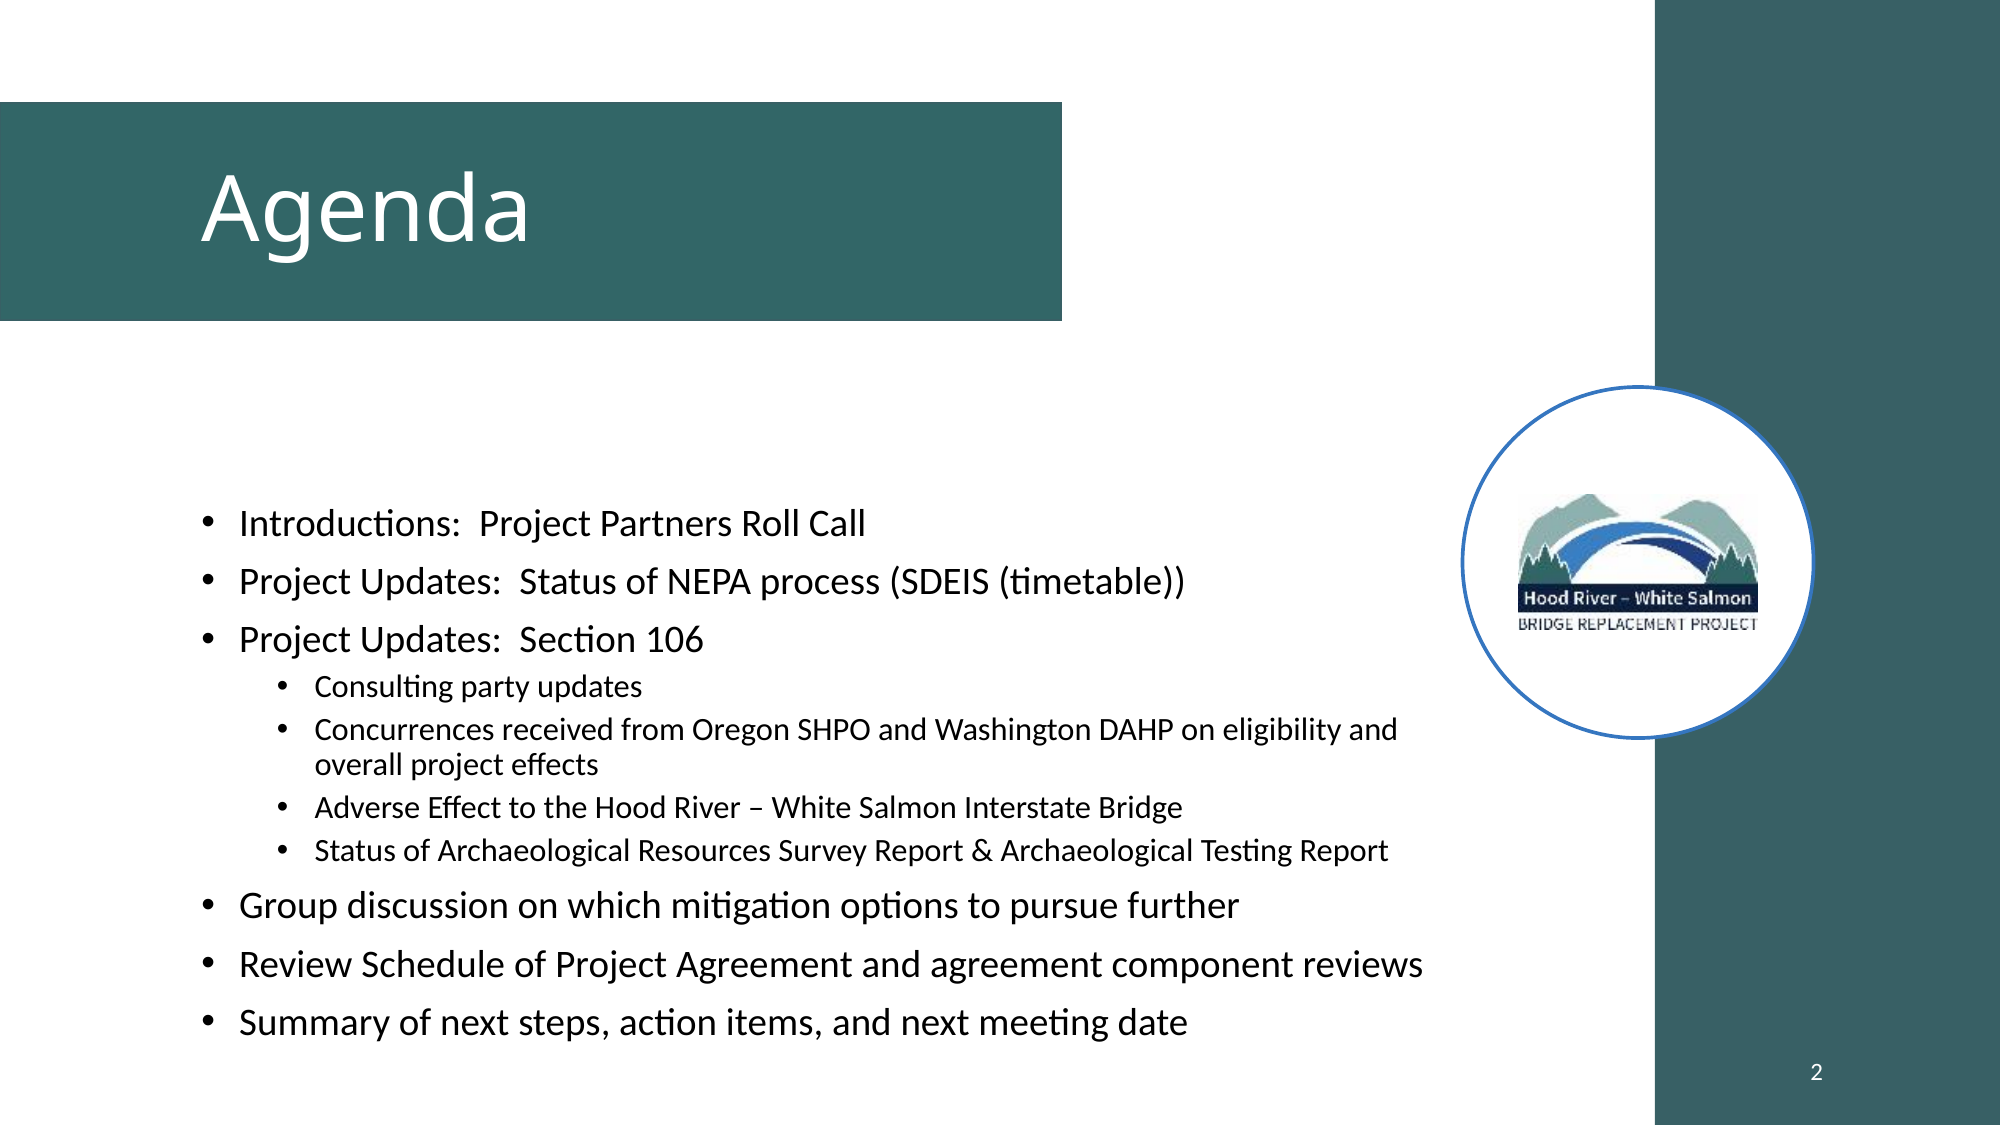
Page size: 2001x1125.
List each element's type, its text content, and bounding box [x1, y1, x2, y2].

slide_number 2 [1696, 1042, 1863, 1103]
picture [1518, 494, 1758, 630]
title Agenda [186, 102, 1413, 321]
text_box [0, 102, 186, 321]
list Introductions: Project Partners Roll Call Project Updates: Status of NEPA process (SDEIS (timetable)) Project Updates: Section 106 Consulting party updates Concurrences received from Oregon SHPO and Washington DAHP on eligibility and overall project effects Adverse Effect to the Hood River – White Salmon Interstate Bridge Status of Archaeological Resources Survey Report & Archaeological Testing Report Group discussion on which mitigation options to pursue further Review Schedule of Project Agreement and agreement component reviews Summary of next steps, action items, and next meeting date [186, 373, 1463, 1064]
text_box [1461, 385, 1815, 740]
text_box [1654, 0, 2000, 1125]
